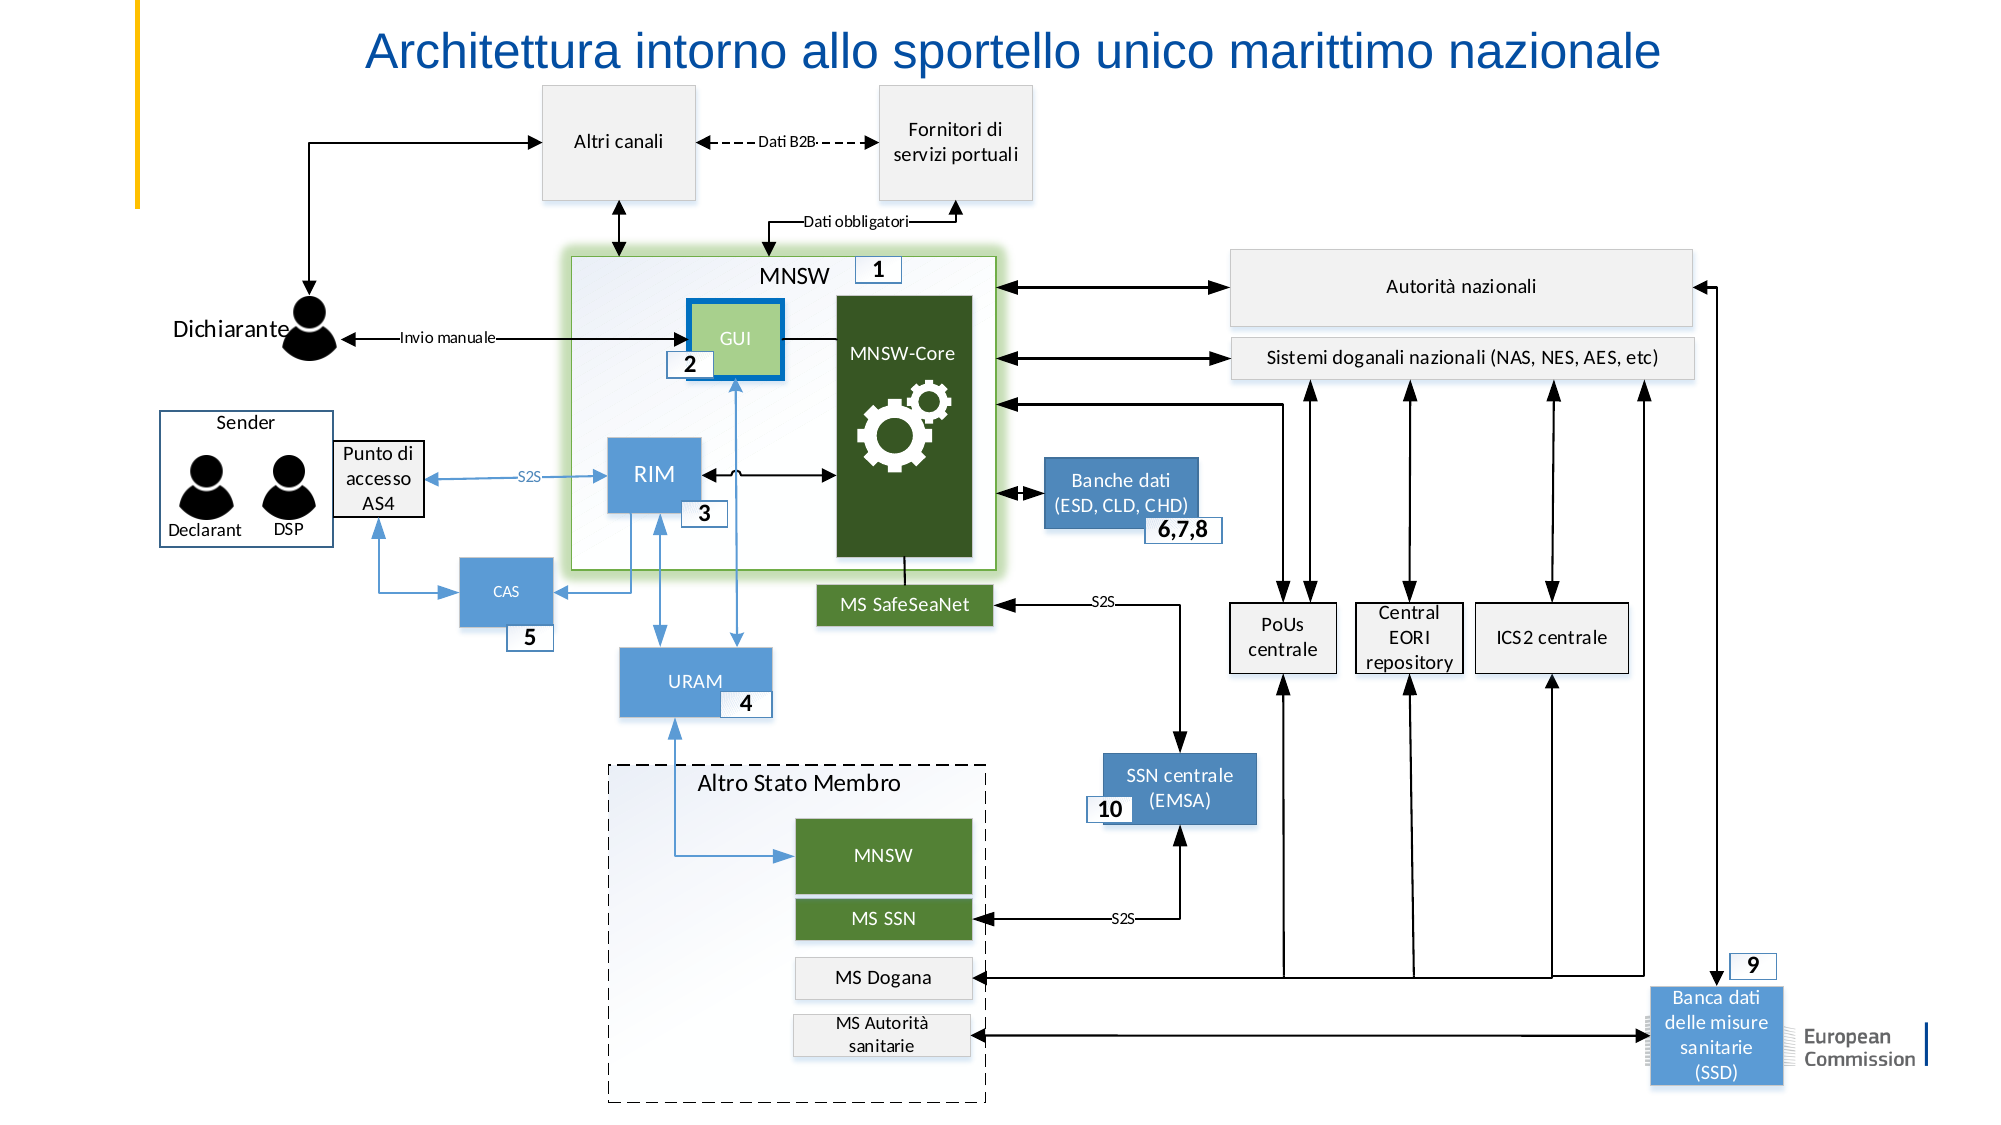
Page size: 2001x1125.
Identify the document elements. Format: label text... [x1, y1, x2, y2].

picture [155, 79, 1928, 1105]
title Architettura intorno allo sportello unico marittimo nazionale [183, 20, 1845, 80]
